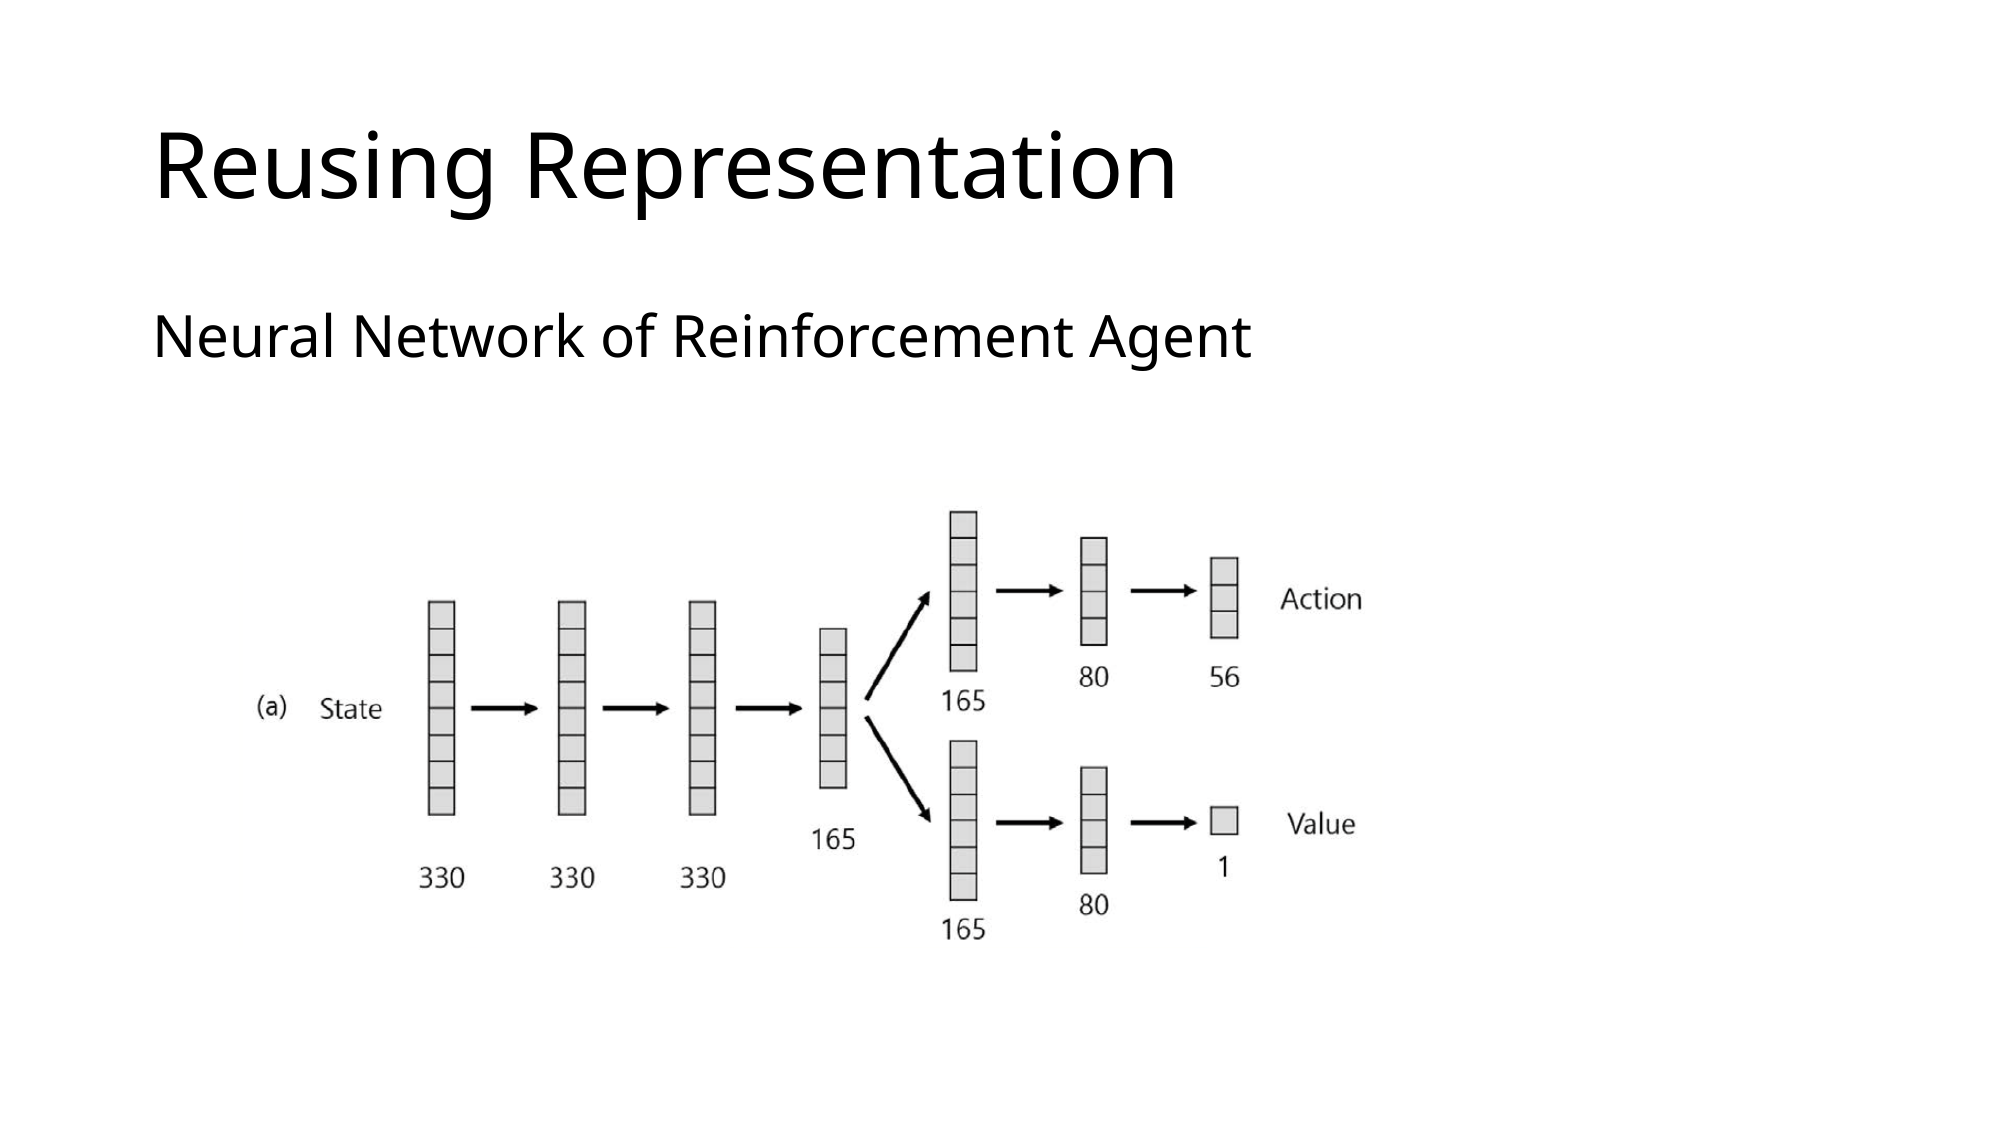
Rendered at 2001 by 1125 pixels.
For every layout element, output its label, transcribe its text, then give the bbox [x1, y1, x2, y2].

picture [238, 479, 1382, 948]
title Reusing Representation [137, 59, 1863, 278]
list Neural Network of Reinforcement Agent [137, 299, 1863, 1014]
